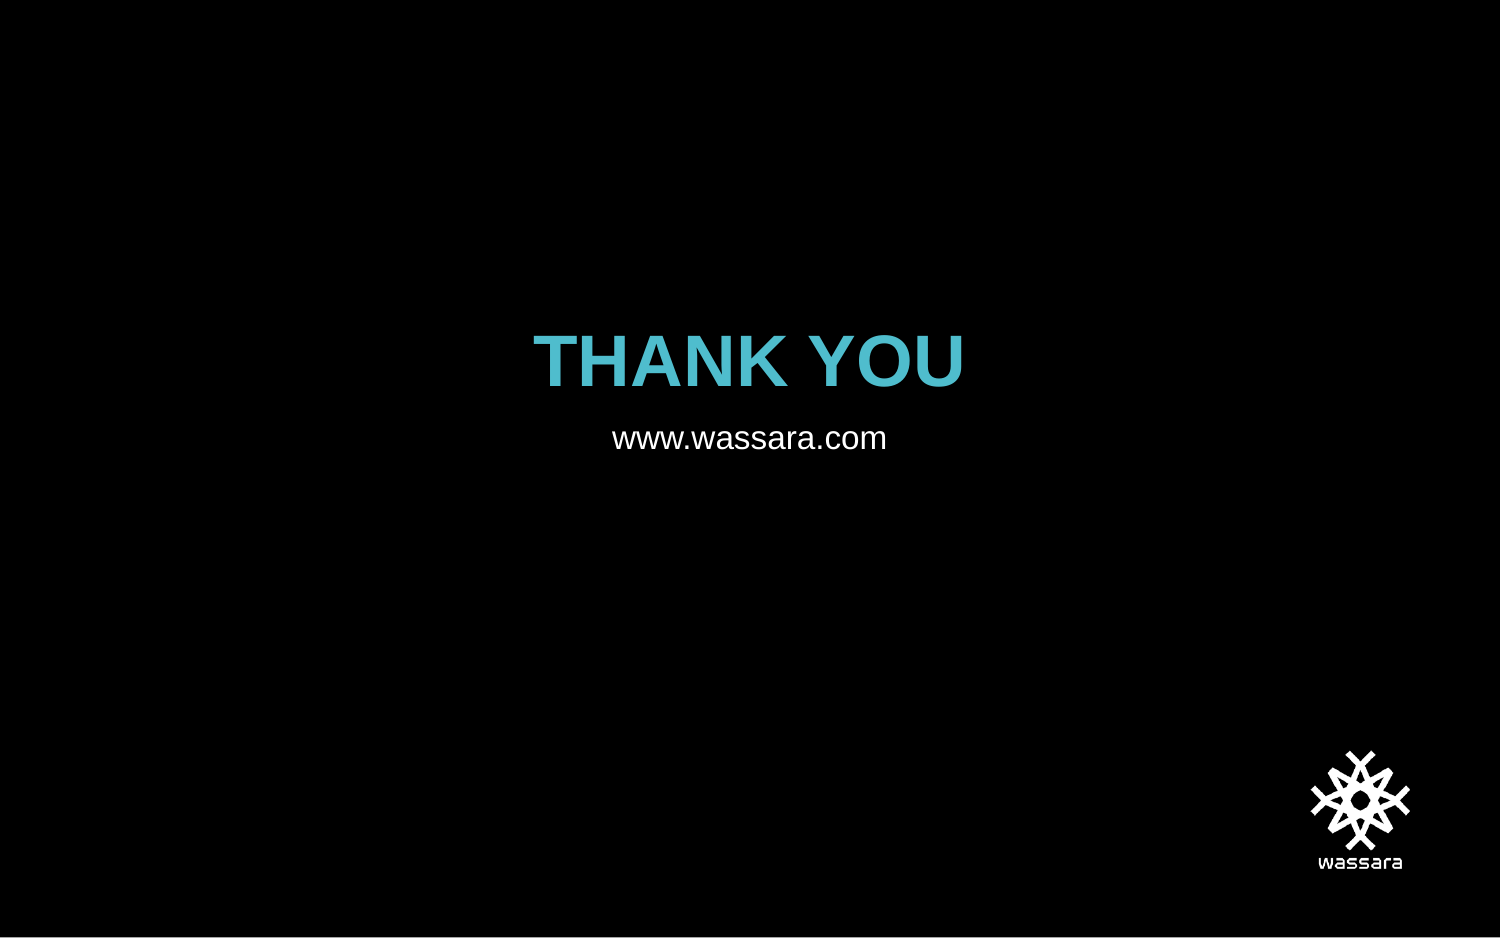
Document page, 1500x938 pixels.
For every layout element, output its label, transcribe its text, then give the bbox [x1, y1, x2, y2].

picture [1310, 750, 1410, 869]
subtitle www.wassara.com [225, 414, 1275, 477]
title THANK YOU [531, 326, 969, 402]
